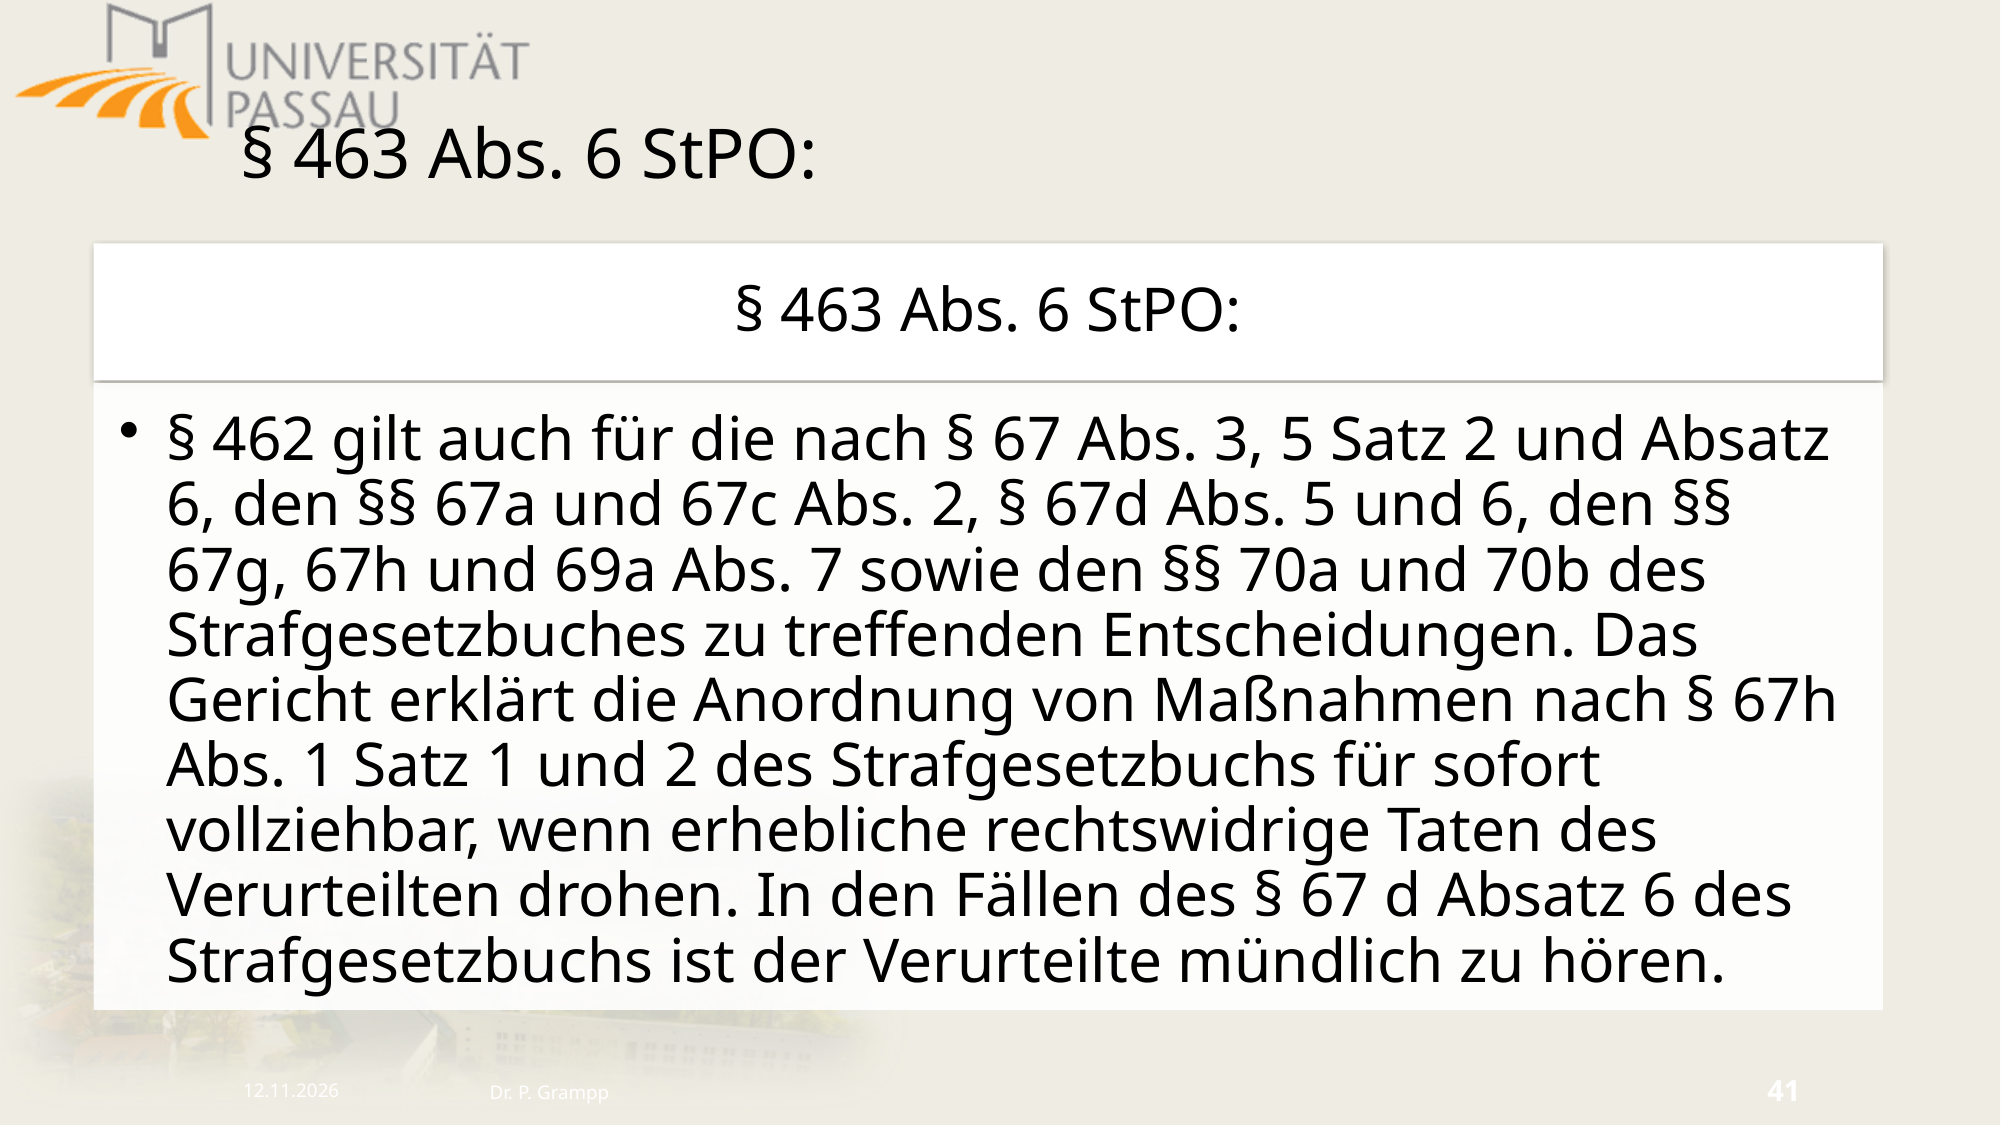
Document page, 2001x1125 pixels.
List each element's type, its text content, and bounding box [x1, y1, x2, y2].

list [93, 243, 1884, 1013]
footer Dr. P. Grampp [474, 1058, 1505, 1125]
title § 463 Abs. 6 StPO: [225, 112, 1800, 240]
picture [0, 0, 2001, 1125]
slide_number 41 [1553, 1058, 1816, 1125]
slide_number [228, 1058, 426, 1125]
